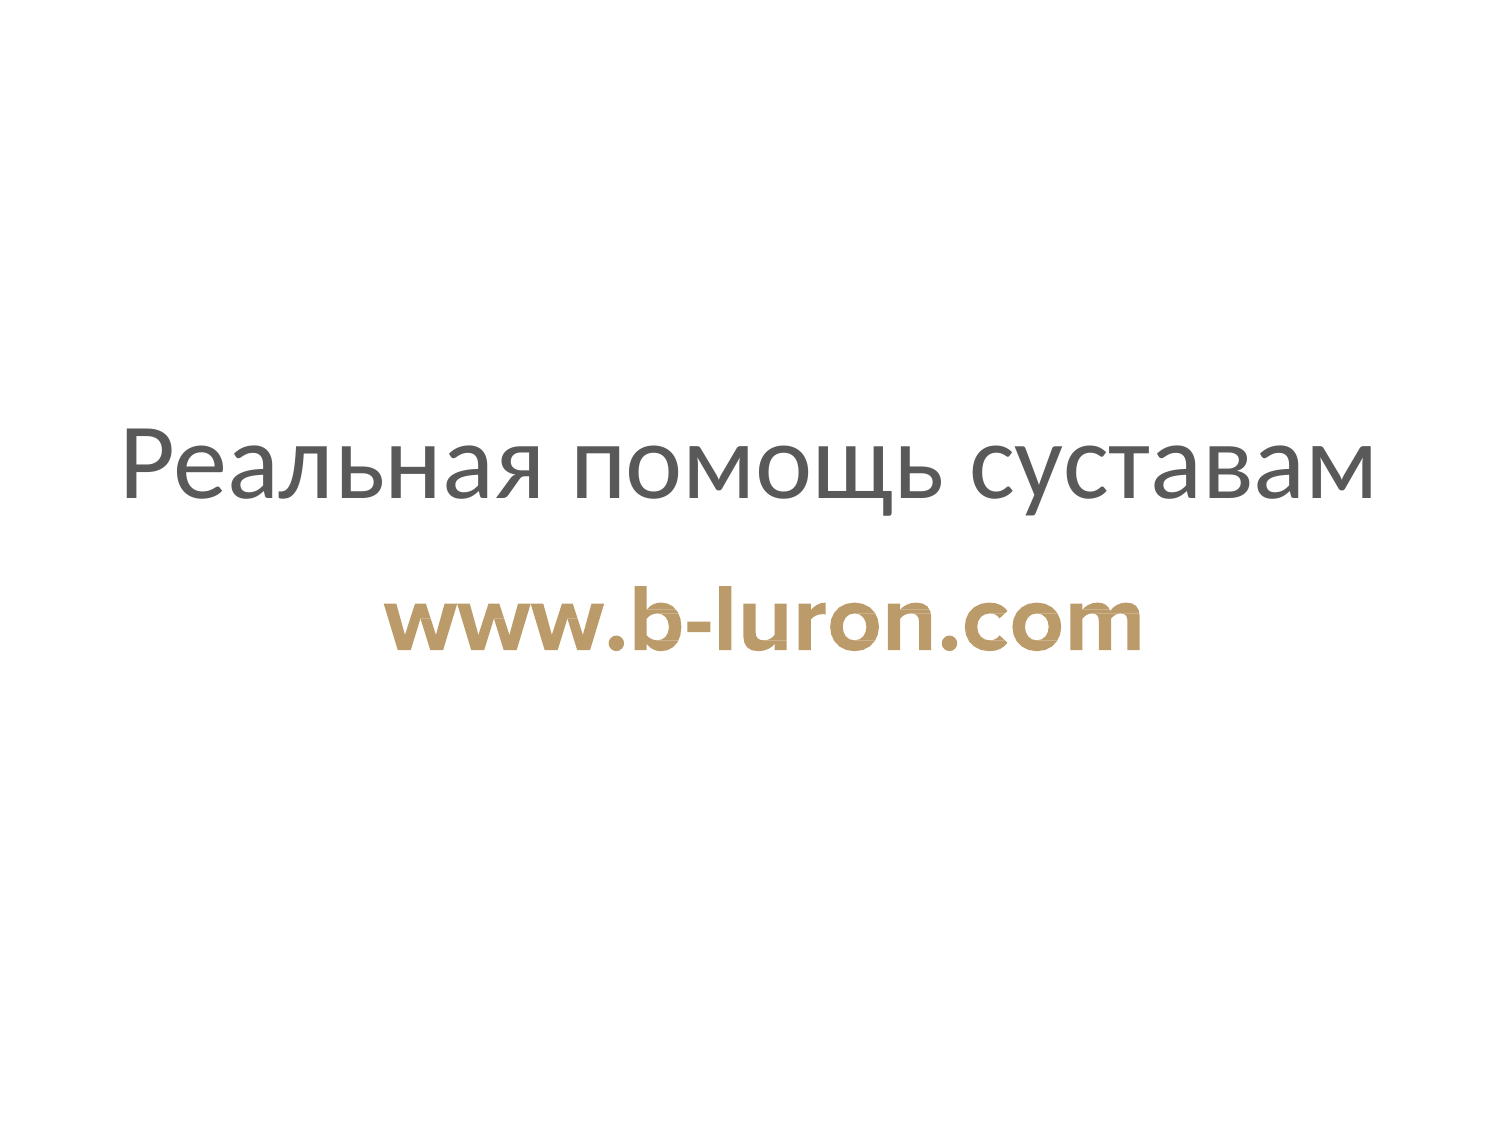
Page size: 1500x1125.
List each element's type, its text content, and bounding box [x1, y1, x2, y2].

text_box [964, 602, 1008, 652]
text_box [887, 602, 932, 651]
text_box [1070, 602, 1140, 651]
text_box [383, 603, 605, 651]
text_box [687, 621, 711, 633]
text_box [830, 602, 879, 652]
text_box [798, 602, 826, 651]
text_box [608, 635, 625, 652]
text_box [634, 586, 682, 652]
text_box [743, 603, 787, 652]
text_box [1012, 602, 1062, 652]
text_box [719, 586, 732, 651]
title Реальная помощь суставам [112, 388, 1387, 579]
text_box [941, 635, 958, 652]
